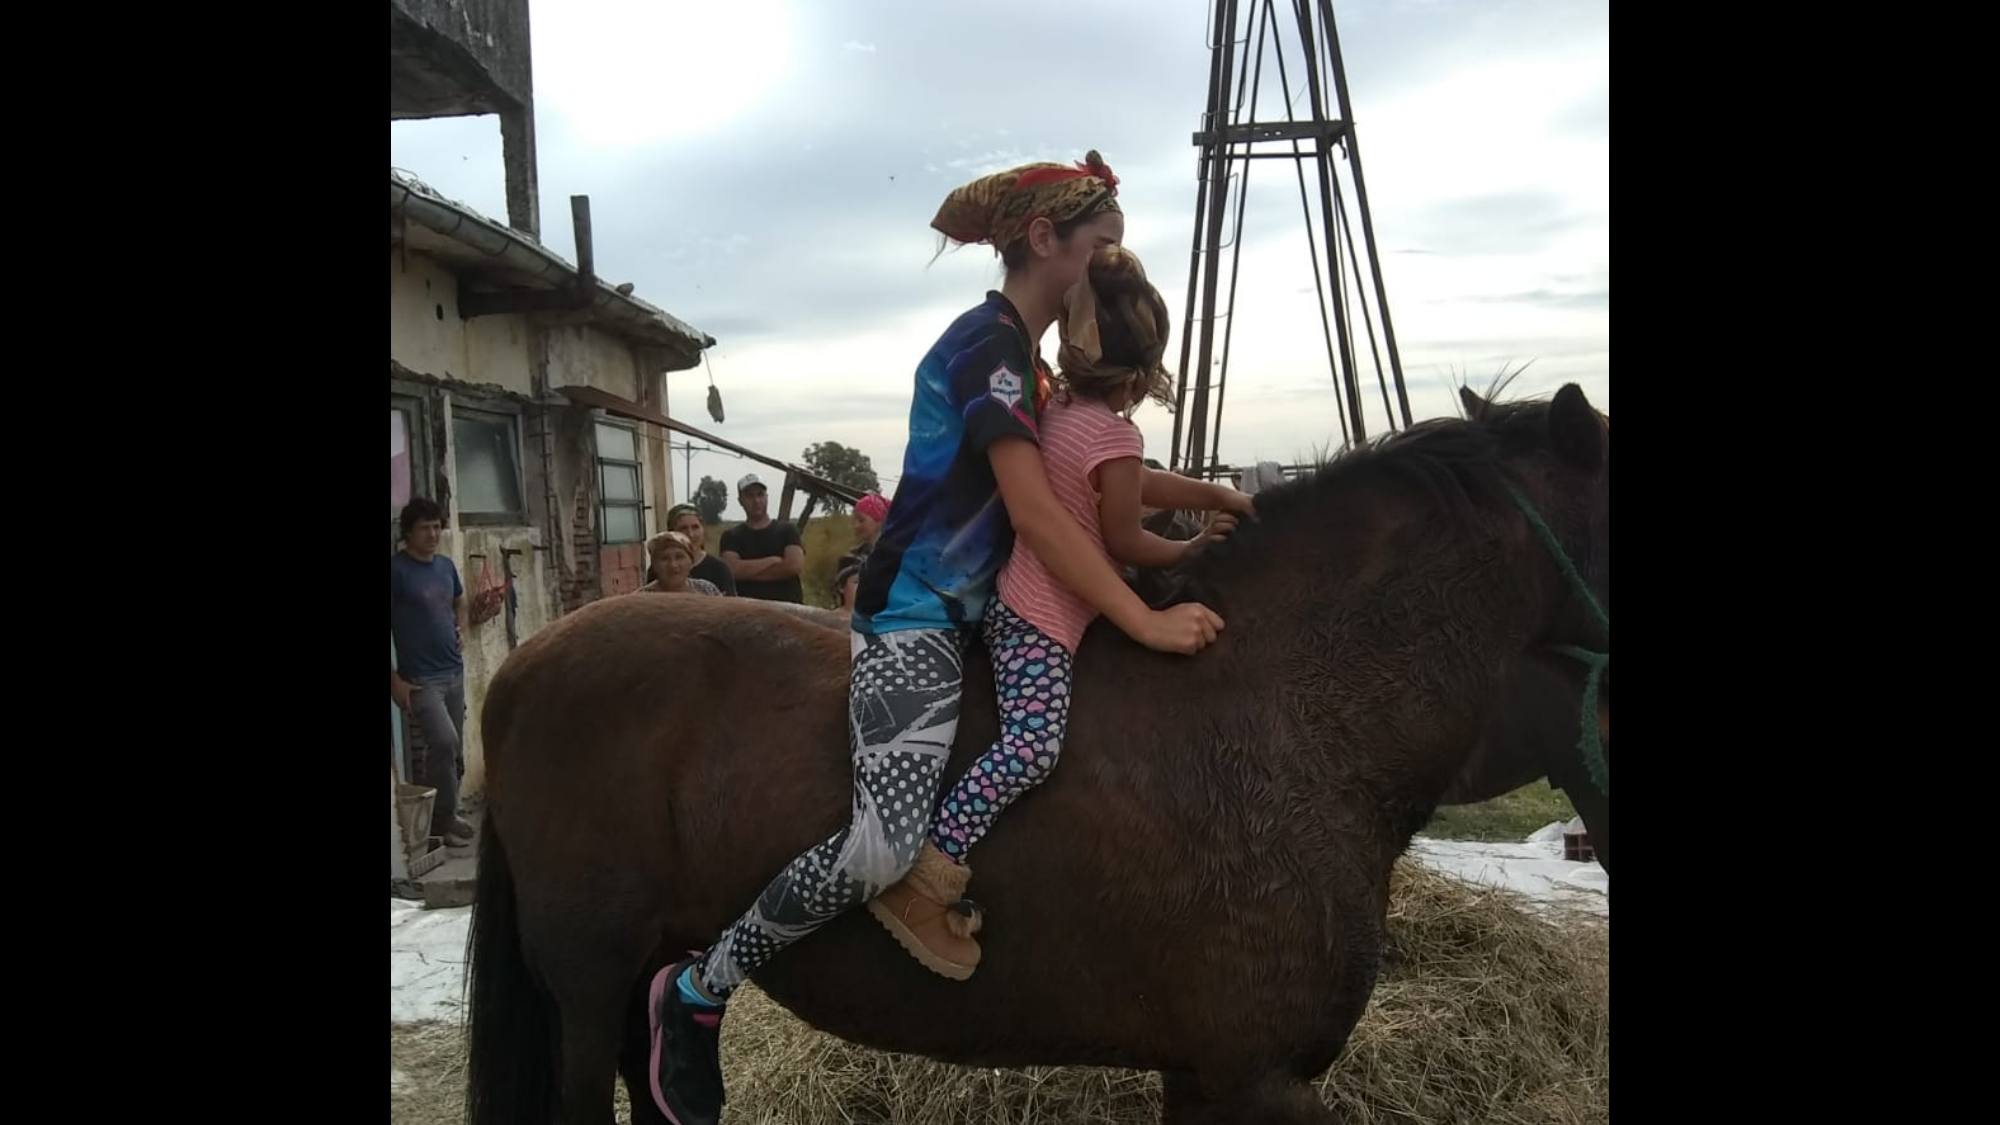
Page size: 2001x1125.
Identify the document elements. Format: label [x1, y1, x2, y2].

picture [391, 0, 1609, 1125]
